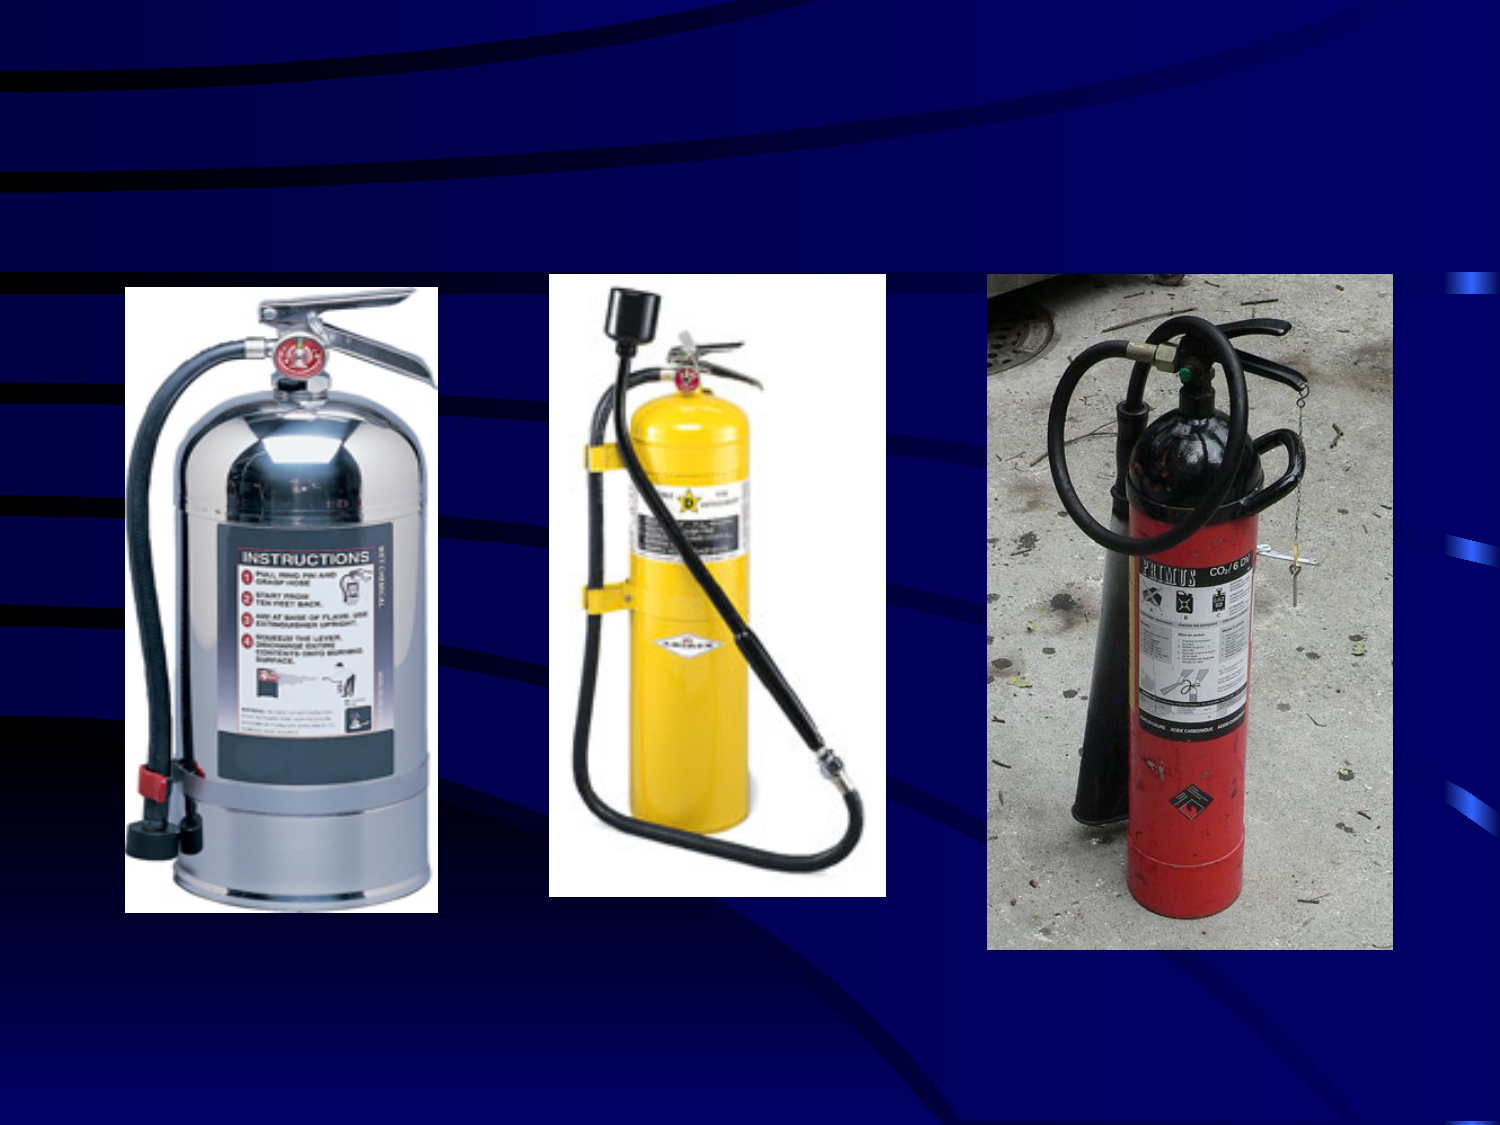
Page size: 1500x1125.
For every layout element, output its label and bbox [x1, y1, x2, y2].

list [987, 274, 1393, 951]
picture [549, 274, 887, 898]
picture [124, 287, 438, 913]
